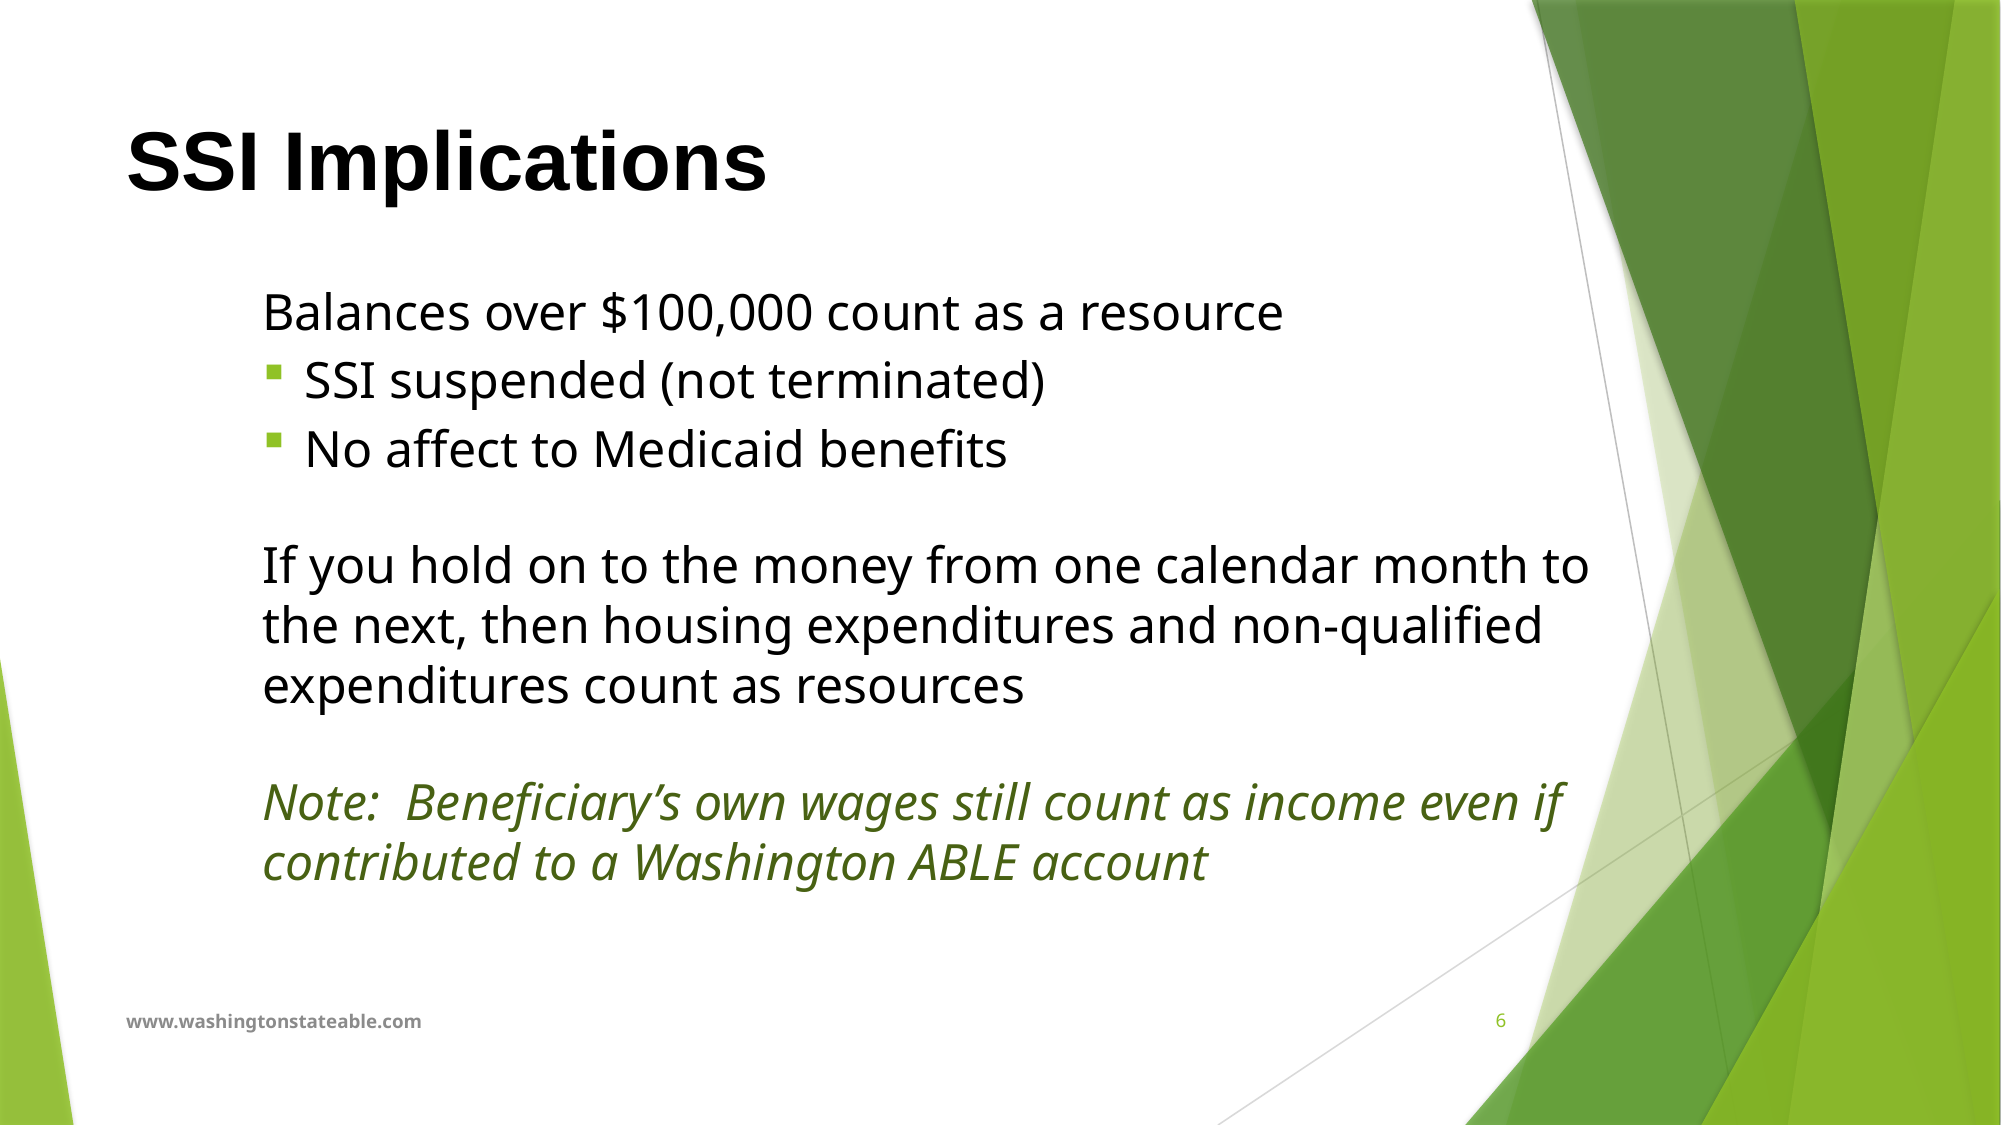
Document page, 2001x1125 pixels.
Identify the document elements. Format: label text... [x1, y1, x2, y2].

title SSI Implications [111, 99, 1522, 317]
text_box Balances over $100,000 count as a resource SSI suspended (not terminated) No affect to Medicaid benefits If you hold on to the money from one calendar month to the next, then housing expenditures and non-qualified expenditures count as resources Note: Beneficiary’s own wages still count as income even if contributed to a Washington ABLE account [229, 273, 1668, 977]
footer www.washingtonstateable.com [111, 991, 1276, 1051]
slide_number 6 [1409, 991, 1522, 1051]
